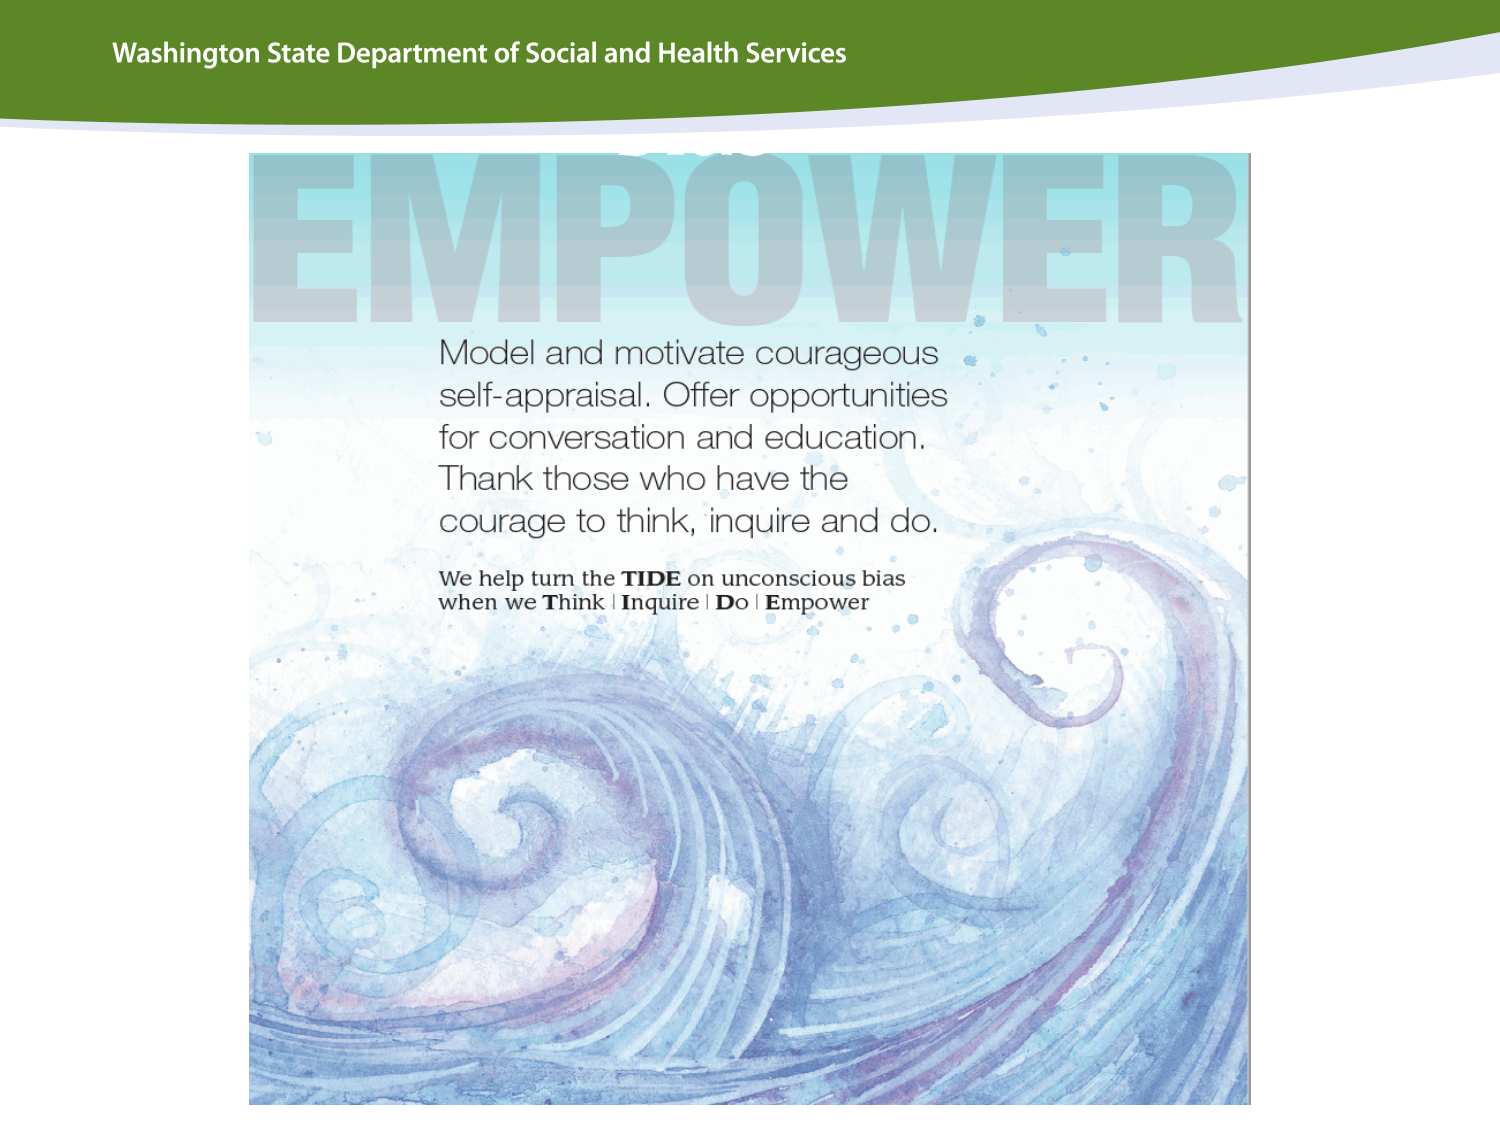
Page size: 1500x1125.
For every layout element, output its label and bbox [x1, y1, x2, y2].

picture [0, 0, 1500, 1125]
list [249, 153, 1251, 1105]
